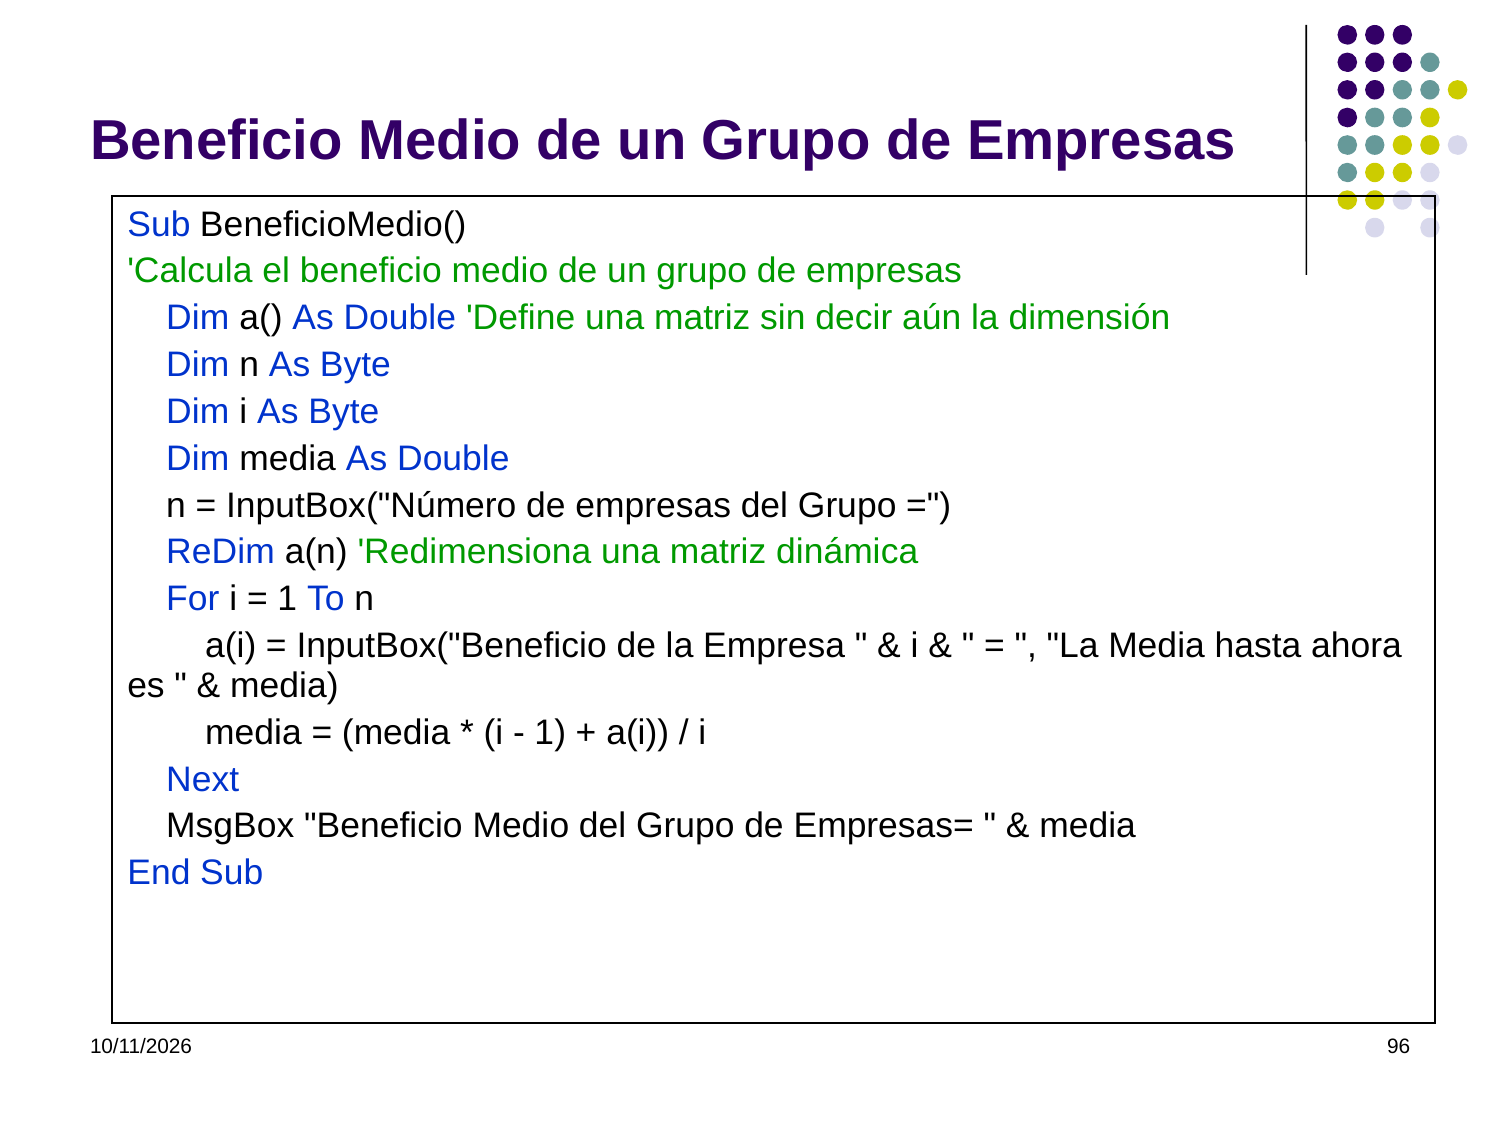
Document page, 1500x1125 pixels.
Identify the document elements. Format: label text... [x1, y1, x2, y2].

title Beneficio Medio de un Grupo de Empresas [75, 20, 1313, 179]
slide_number 96 [1074, 1025, 1425, 1100]
table_header Sub BeneficioMedio() 'Calcula el beneficio medio de un grupo de empresas Dim a() As Double 'Define una matriz sin decir aún la dimensión Dim n As Byte Dim i As Byte Dim media As Double n = InputBox("Número de empresas del Grupo =") ReDim a(n) 'Redimensiona una matriz dinámica For i = 1 To n a(i) = InputBox("Beneficio de la Empresa " & i & " = ", "La Media hasta ahora es " & media) media = (media * (i - 1) + a(i)) / i Next MsgBox "Beneficio Medio del Grupo de Empresas= " & media End Sub [113, 197, 1434, 1022]
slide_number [75, 1025, 425, 1100]
